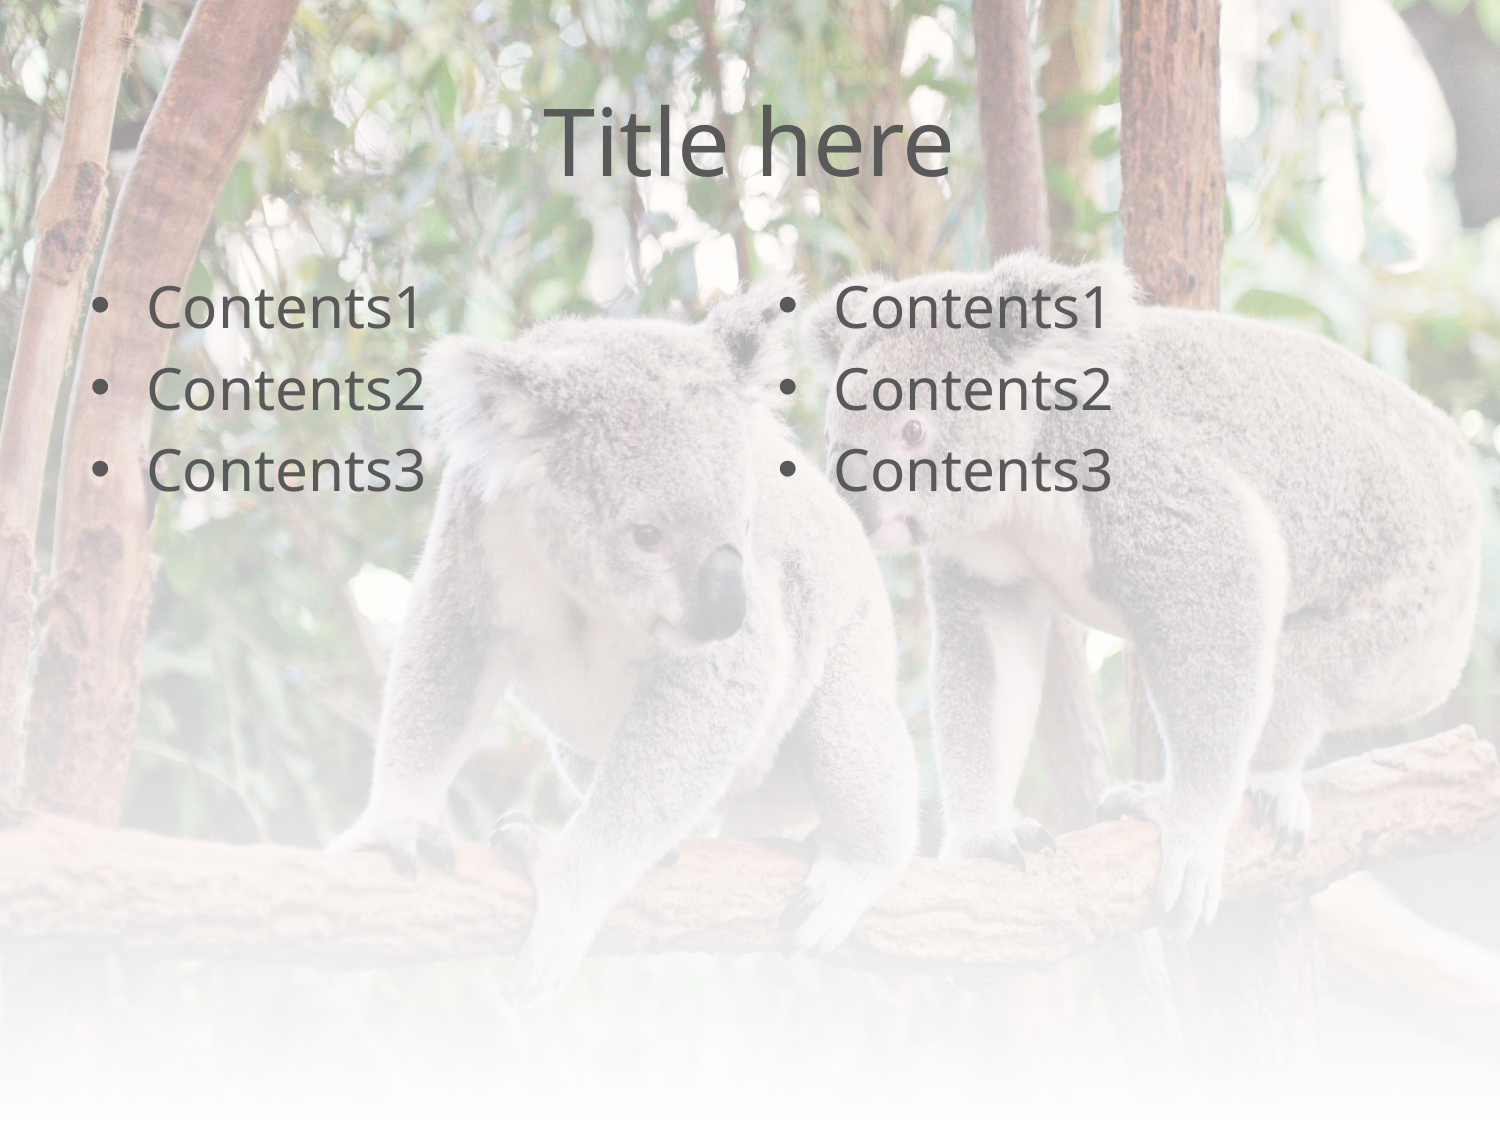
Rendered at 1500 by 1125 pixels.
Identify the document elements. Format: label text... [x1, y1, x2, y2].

list Contents1 Contents2 Contents3 [75, 262, 738, 1005]
text_box [0, 0, 1500, 1125]
list Contents1 Contents2 Contents3 [762, 262, 1425, 1005]
title Title here [75, 45, 1425, 233]
